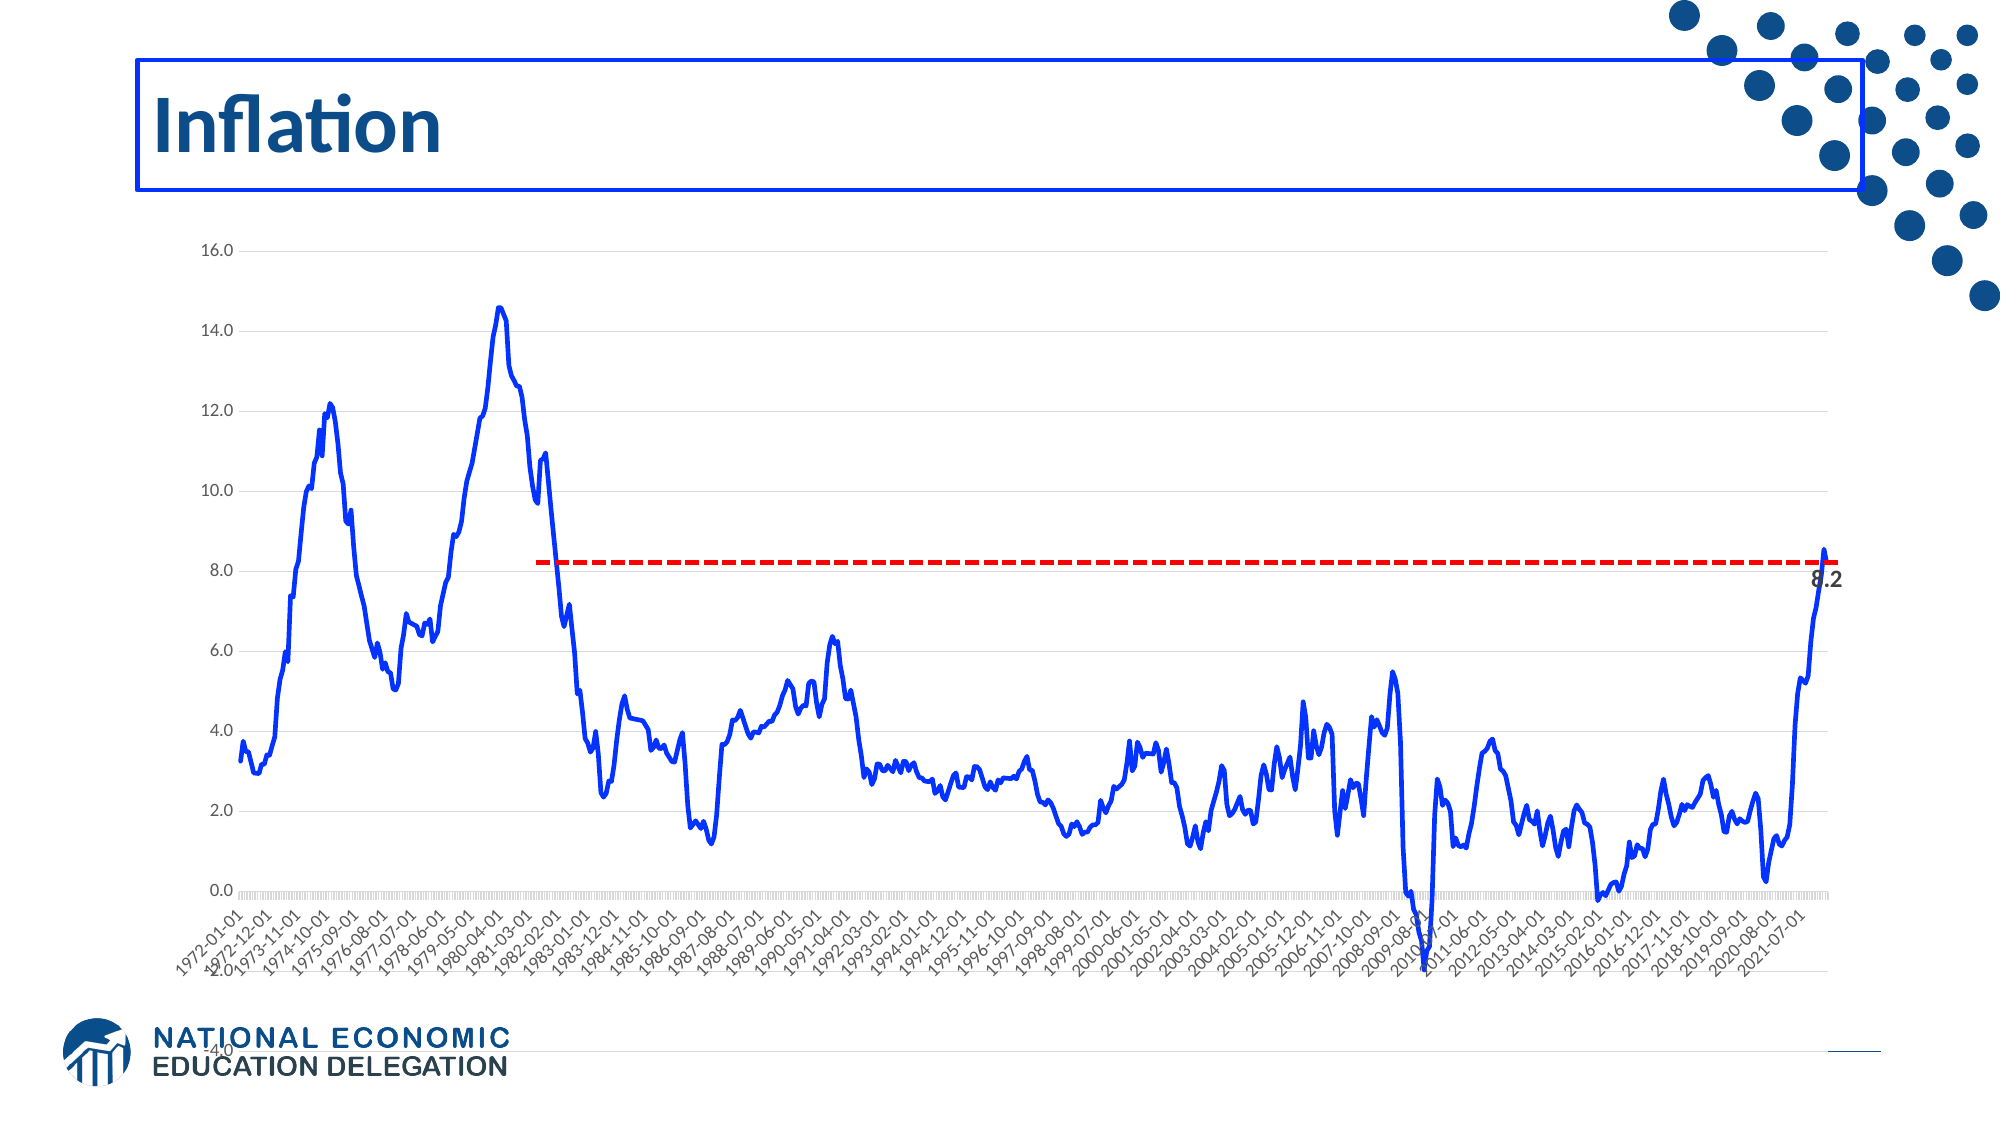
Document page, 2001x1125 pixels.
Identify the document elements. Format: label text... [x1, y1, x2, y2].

title Inflation [137, 59, 1863, 191]
picture [55, 1013, 520, 1091]
chart [137, 224, 1863, 1079]
